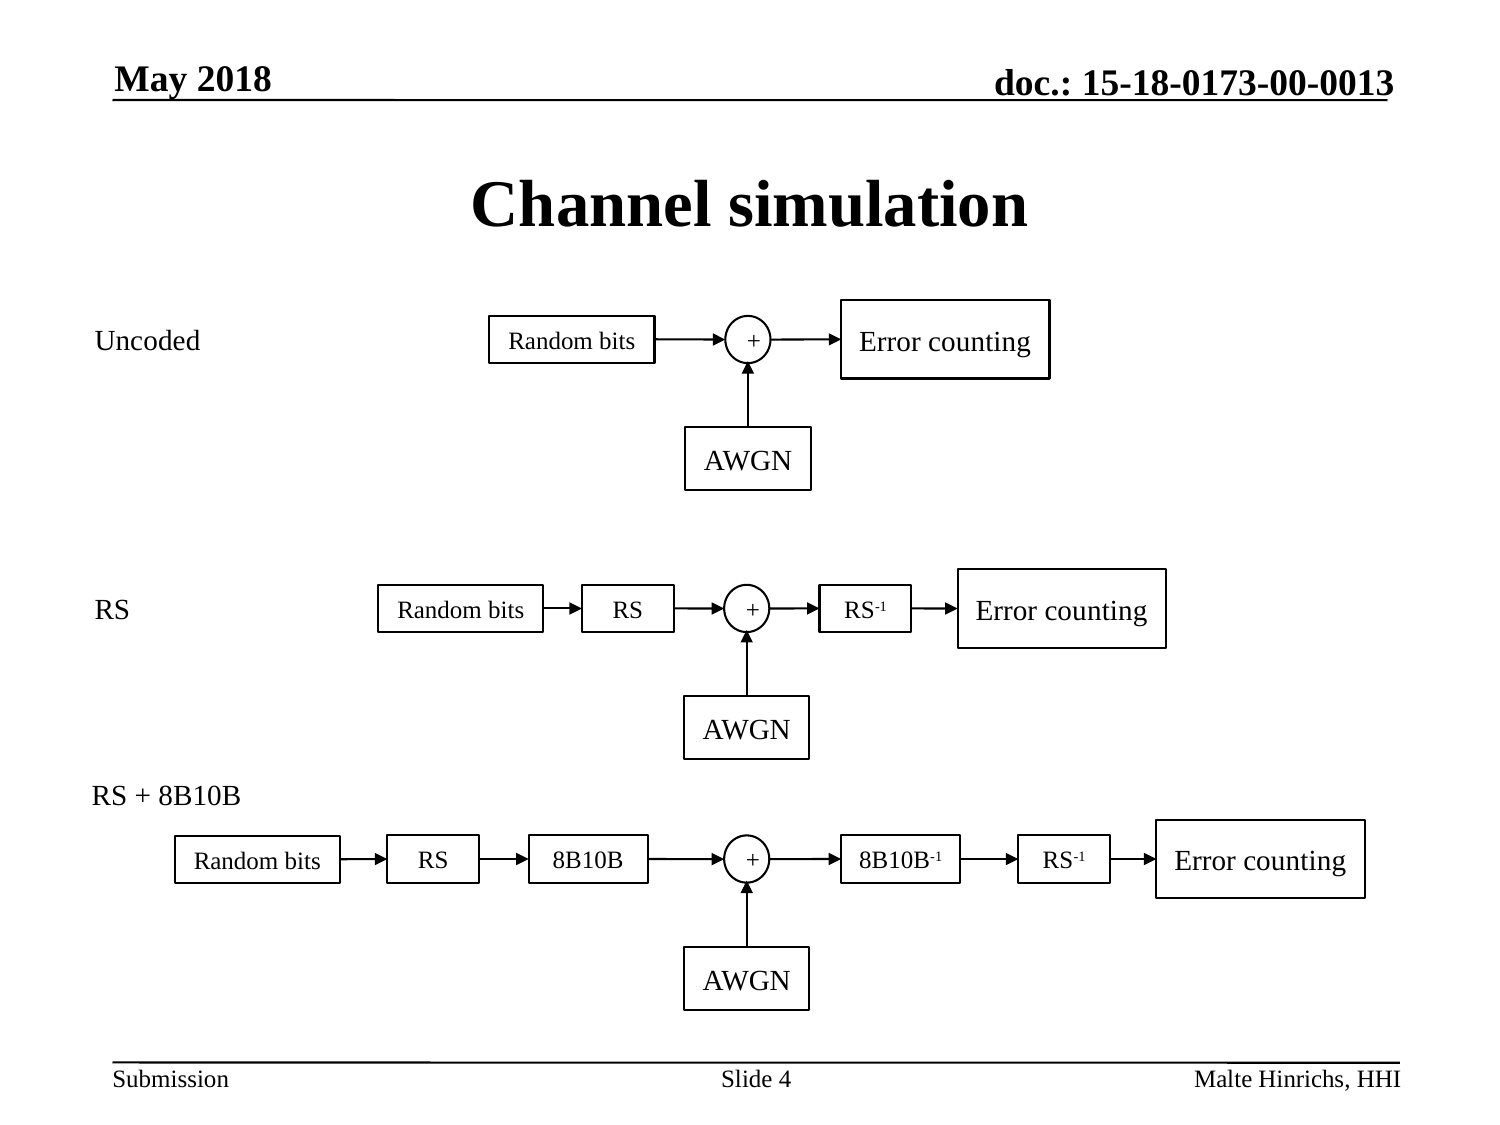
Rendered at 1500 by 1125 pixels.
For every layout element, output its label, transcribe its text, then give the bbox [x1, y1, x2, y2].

text_box + [724, 584, 770, 632]
text_box Error counting [841, 300, 1050, 379]
text_box + [724, 835, 770, 883]
text_box Error counting [957, 569, 1166, 648]
text_box Random bits [174, 835, 340, 883]
text_box + [725, 315, 771, 364]
text_box RS [387, 835, 480, 883]
footer Malte Hinrichs, HHI [878, 1061, 1402, 1093]
text_box 8B10B-1 [841, 835, 961, 883]
text_box AWGN [683, 946, 810, 1010]
text_box RS + 8B10B [76, 769, 257, 819]
text_box Random bits [378, 584, 544, 633]
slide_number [114, 54, 423, 100]
text_box RS [581, 584, 674, 633]
text_box Random bits [489, 315, 655, 363]
text_box Uncoded [79, 314, 216, 364]
text_box AWGN [683, 696, 810, 760]
text_box Error counting [1156, 819, 1365, 899]
text_box RS-1 [819, 584, 912, 633]
title Channel simulation [112, 112, 1388, 288]
text_box AWGN [685, 427, 811, 491]
text_box RS [79, 583, 146, 633]
slide_number Slide 4 [712, 1061, 800, 1123]
text_box RS-1 [1018, 835, 1111, 883]
text_box 8B10B [528, 835, 648, 883]
